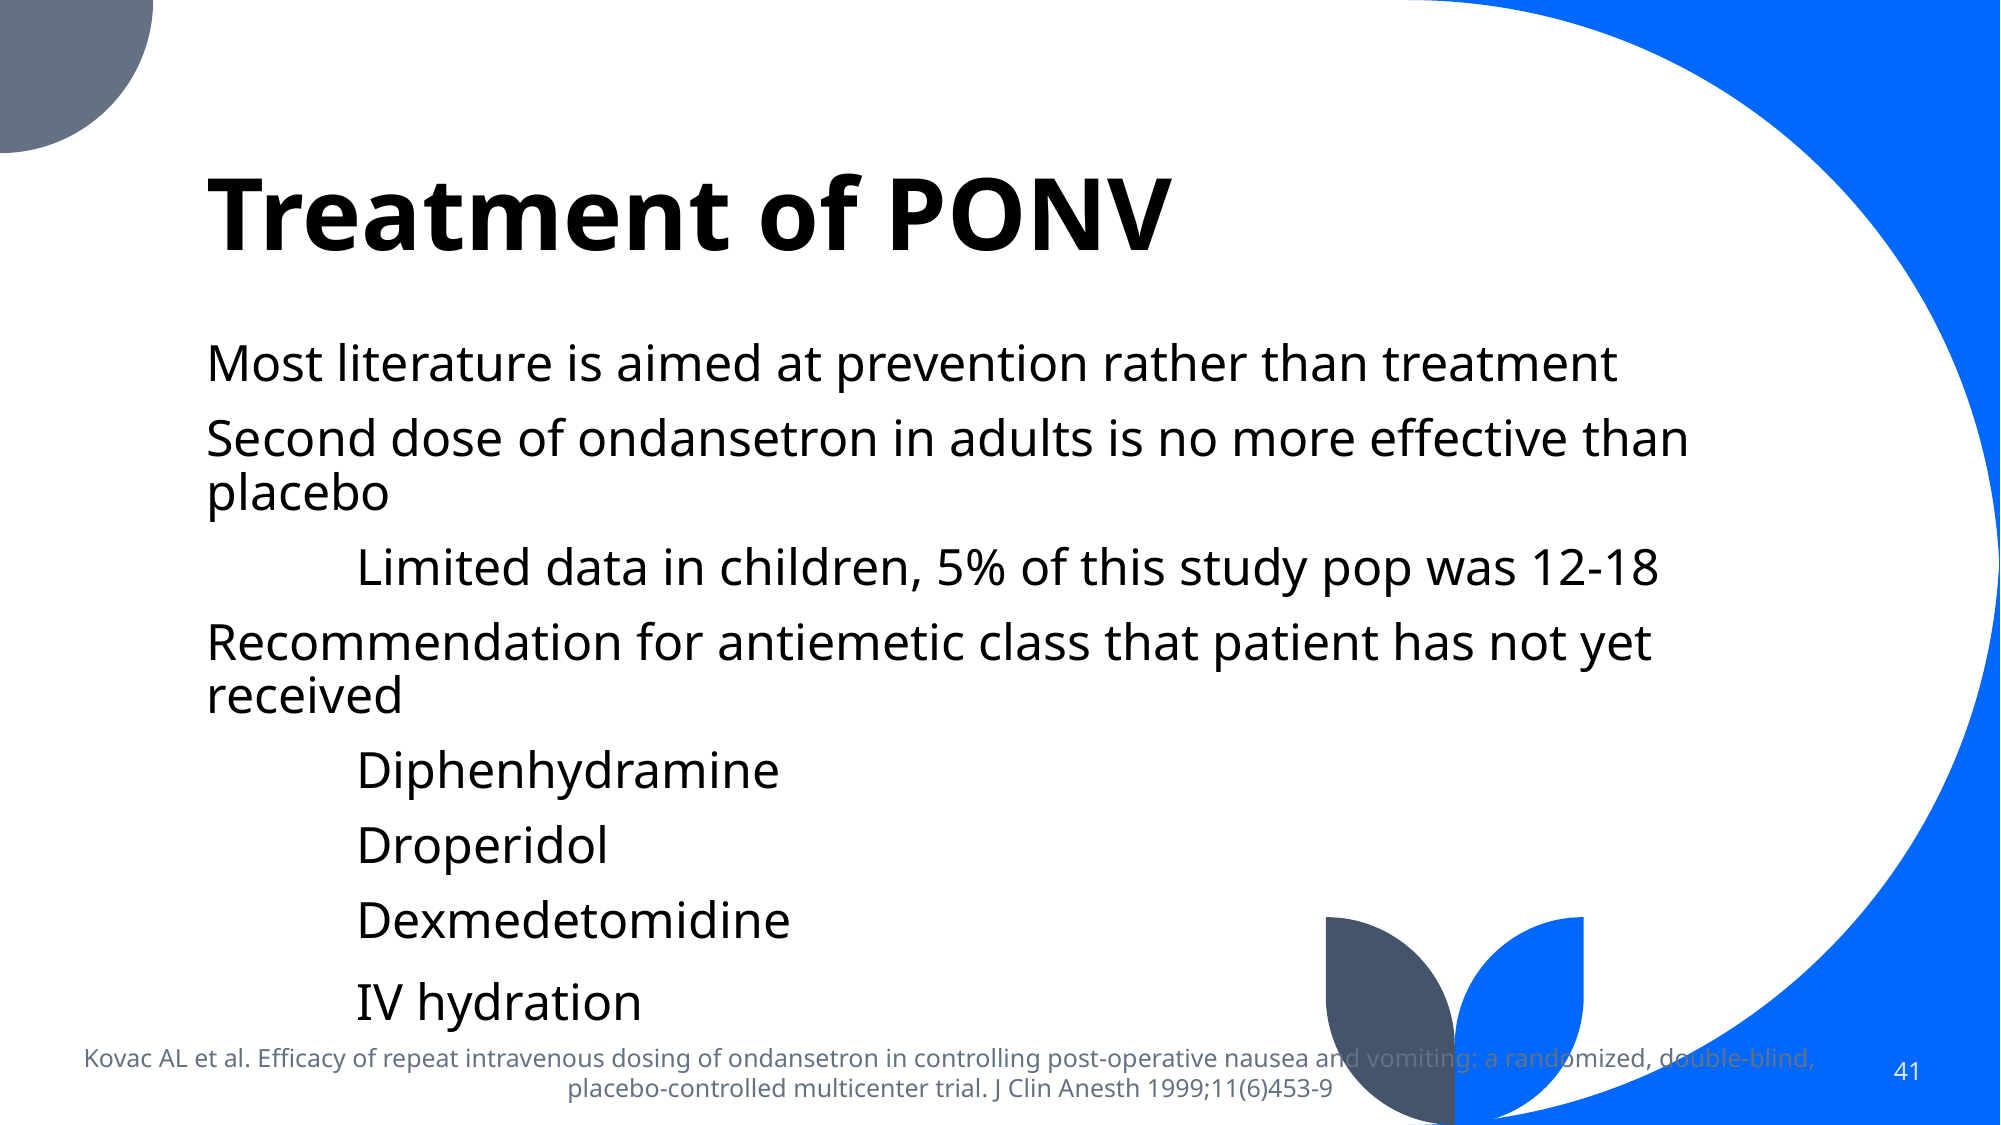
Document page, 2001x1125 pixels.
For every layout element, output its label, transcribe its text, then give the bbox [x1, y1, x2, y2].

title Treatment of PONV [191, 62, 1796, 280]
list Most literature is aimed at prevention rather than treatment Second dose of ondansetron in adults is no more effective than placebo Limited data in children, 5% of this study pop was 12-18 Recommendation for antiemetic class that patient has not yet received Diphenhydramine Droperidol Dexmedetomidine IV hydration [191, 330, 1796, 884]
slide_number 41 [1665, 1042, 1938, 1103]
footer Kovac AL et al. Efficacy of repeat intravenous dosing of ondansetron in controlling post-operative nausea and vomiting: a randomized, double-blind, placebo-controlled multicenter trial. J Clin Anesth 1999;11(6)453-9 [39, 1042, 1665, 1103]
